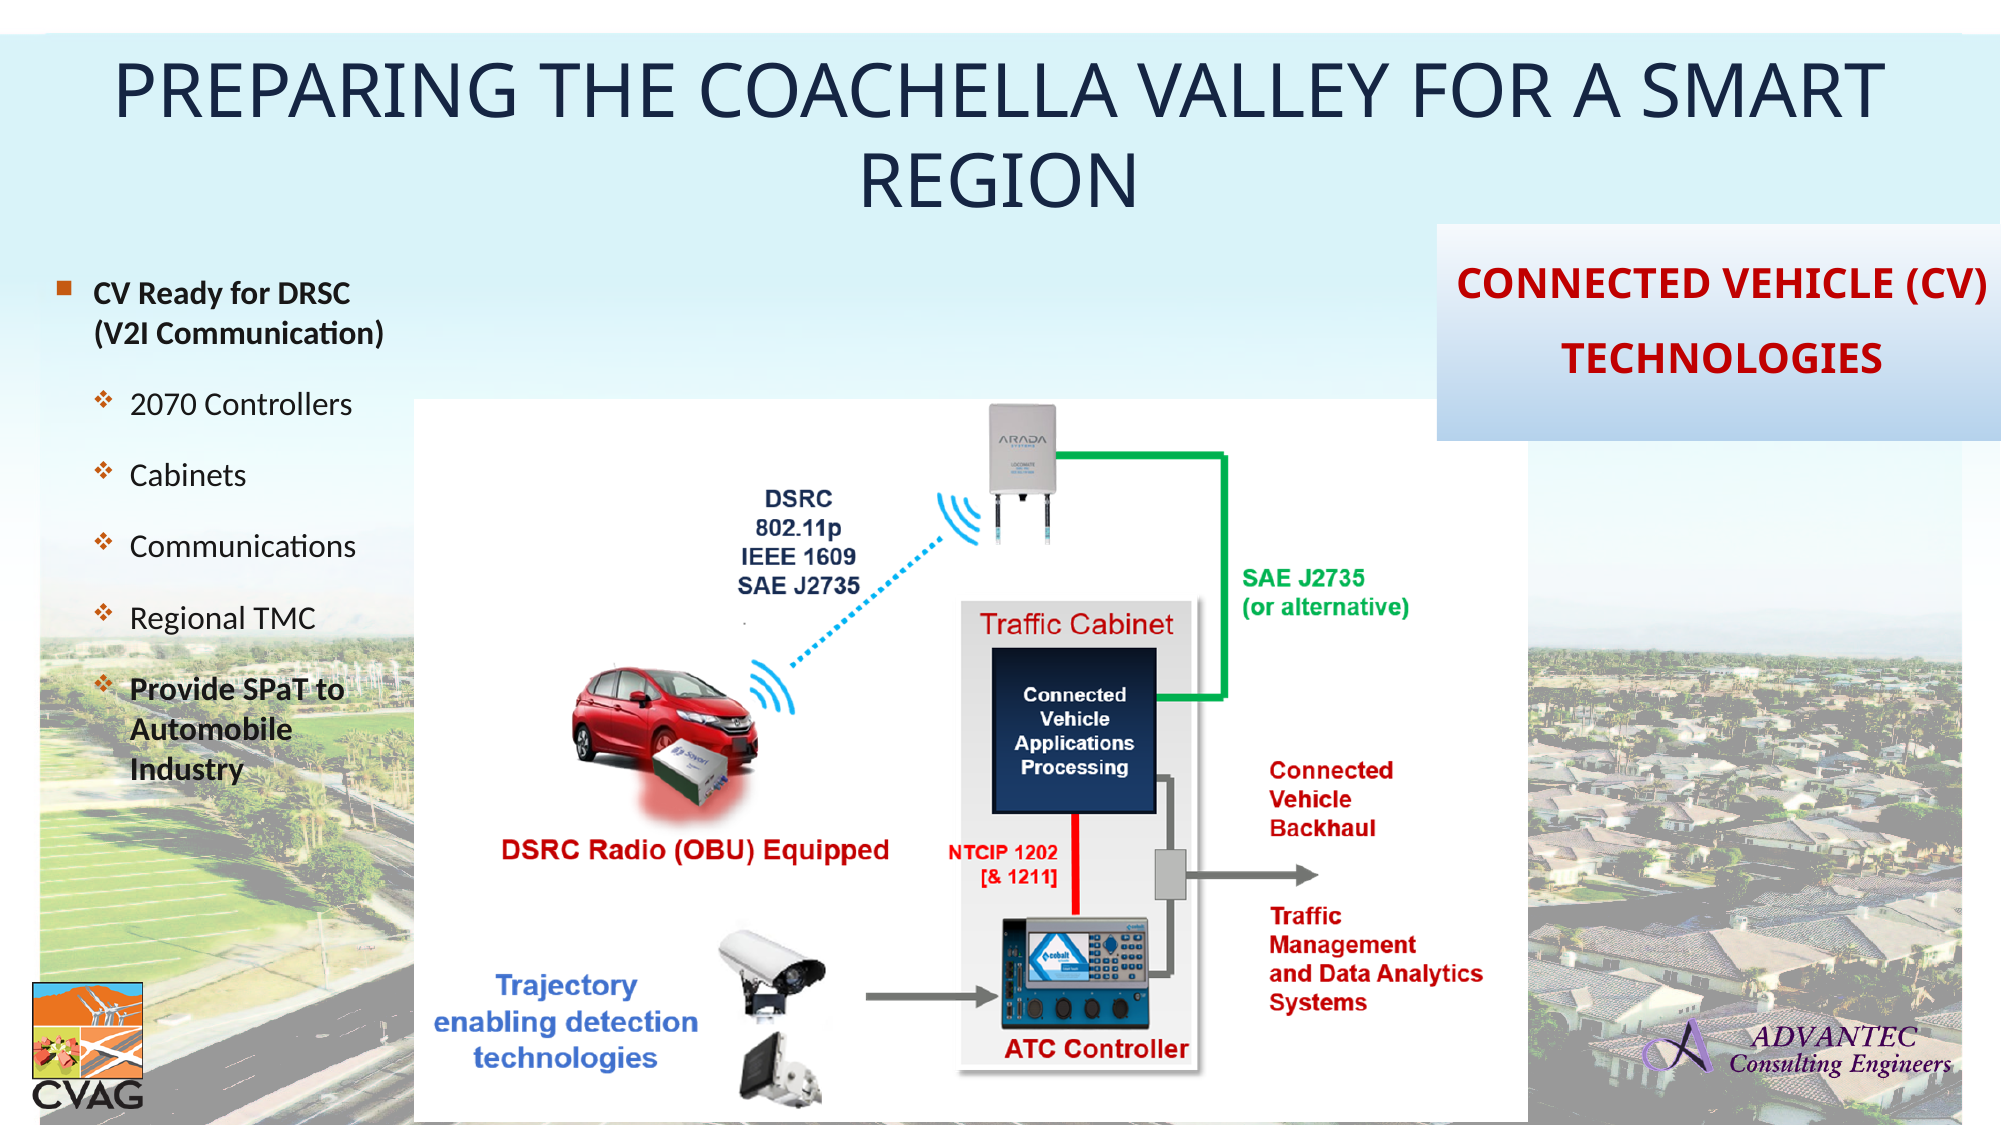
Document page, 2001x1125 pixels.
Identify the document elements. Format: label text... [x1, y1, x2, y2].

picture [32, 982, 143, 1109]
text_box CONNECTED VEHICLE (CV) TECHNOLOGIES [1436, 224, 2000, 441]
picture [414, 399, 1528, 1122]
text_box [143, 1001, 414, 1105]
text_box [141, 218, 1586, 399]
text_box CV Ready for DRSC (V2I Communication) 2070 Controllers Cabinets Communications Regional TMC Provide SPaT to Automobile Industry [43, 265, 425, 1001]
picture [1563, 981, 2000, 1125]
text_box [1528, 441, 1586, 1105]
text_box PREPARING THE COACHELLA VALLEY FOR A SMART REGION [0, 34, 2000, 218]
